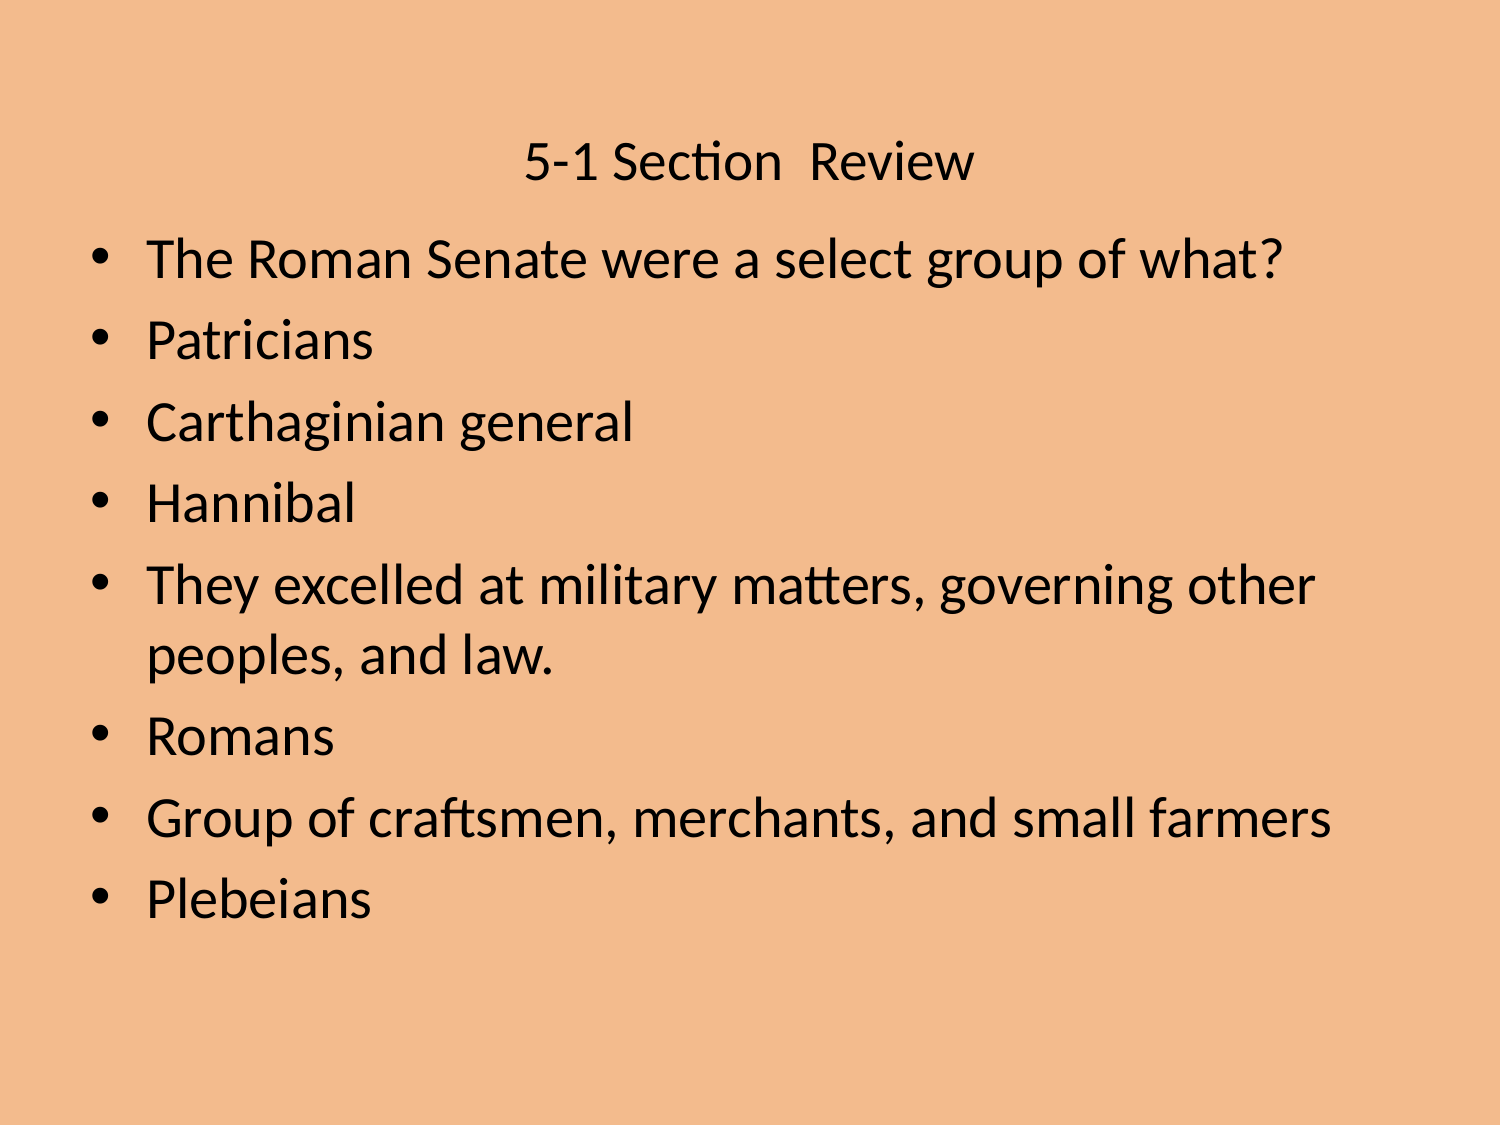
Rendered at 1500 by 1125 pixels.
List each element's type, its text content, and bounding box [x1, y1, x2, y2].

title 5-1 Section Review [75, 115, 1425, 200]
list The Roman Senate were a select group of what? Patricians Carthaginian general Hannibal They excelled at military matters, governing other peoples, and law. Romans Group of craftsmen, merchants, and small farmers Plebeians [75, 212, 1425, 1088]
